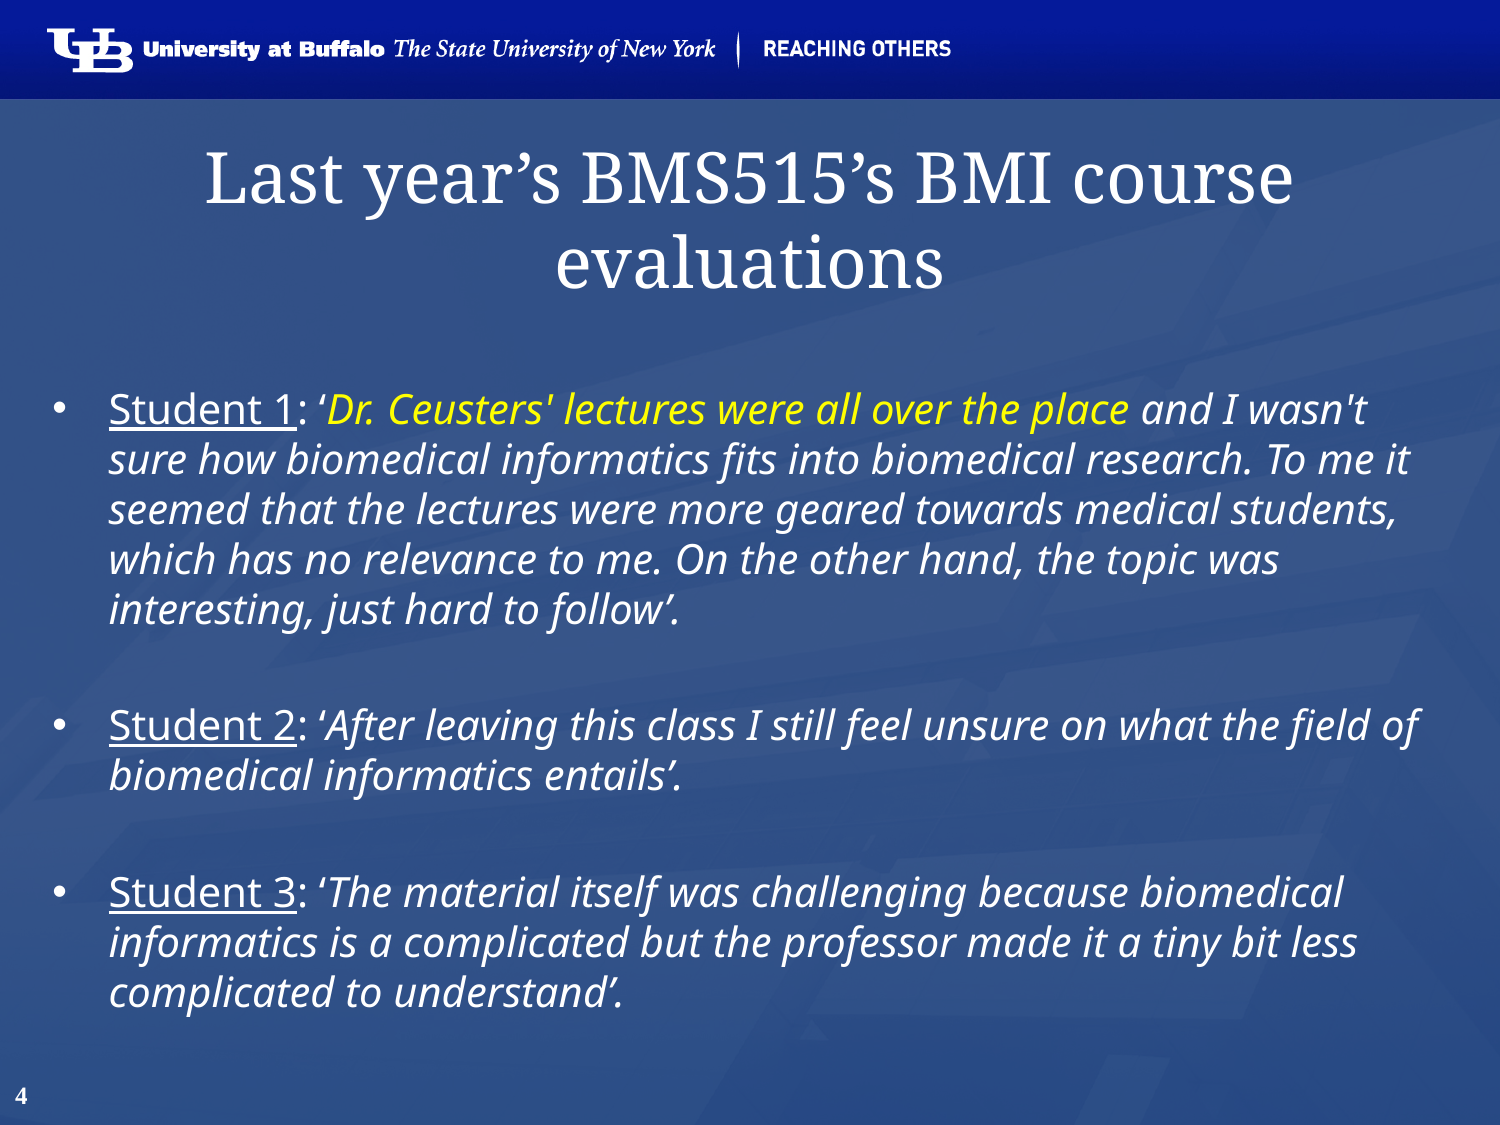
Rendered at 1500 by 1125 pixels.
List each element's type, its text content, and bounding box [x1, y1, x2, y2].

title Last year’s BMS515’s BMI course evaluations [0, 125, 1500, 250]
list Student 1: ‘Dr. Ceusters' lectures were all over the place and I wasn't sure how biomedical informatics fits into biomedical research. To me it seemed that the lectures were more geared towards medical students, which has no relevance to me. On the other hand, the topic was interesting, just hard to follow’. Student 2: ‘After leaving this class I still feel unsure on what the field of biomedical informatics entails’. Student 3: ‘The material itself was challenging because biomedical informatics is a complicated but the professor made it a tiny bit less complicated to understand’. [37, 375, 1463, 1100]
picture [0, 0, 1500, 99]
slide_number 4 [0, 1064, 75, 1125]
